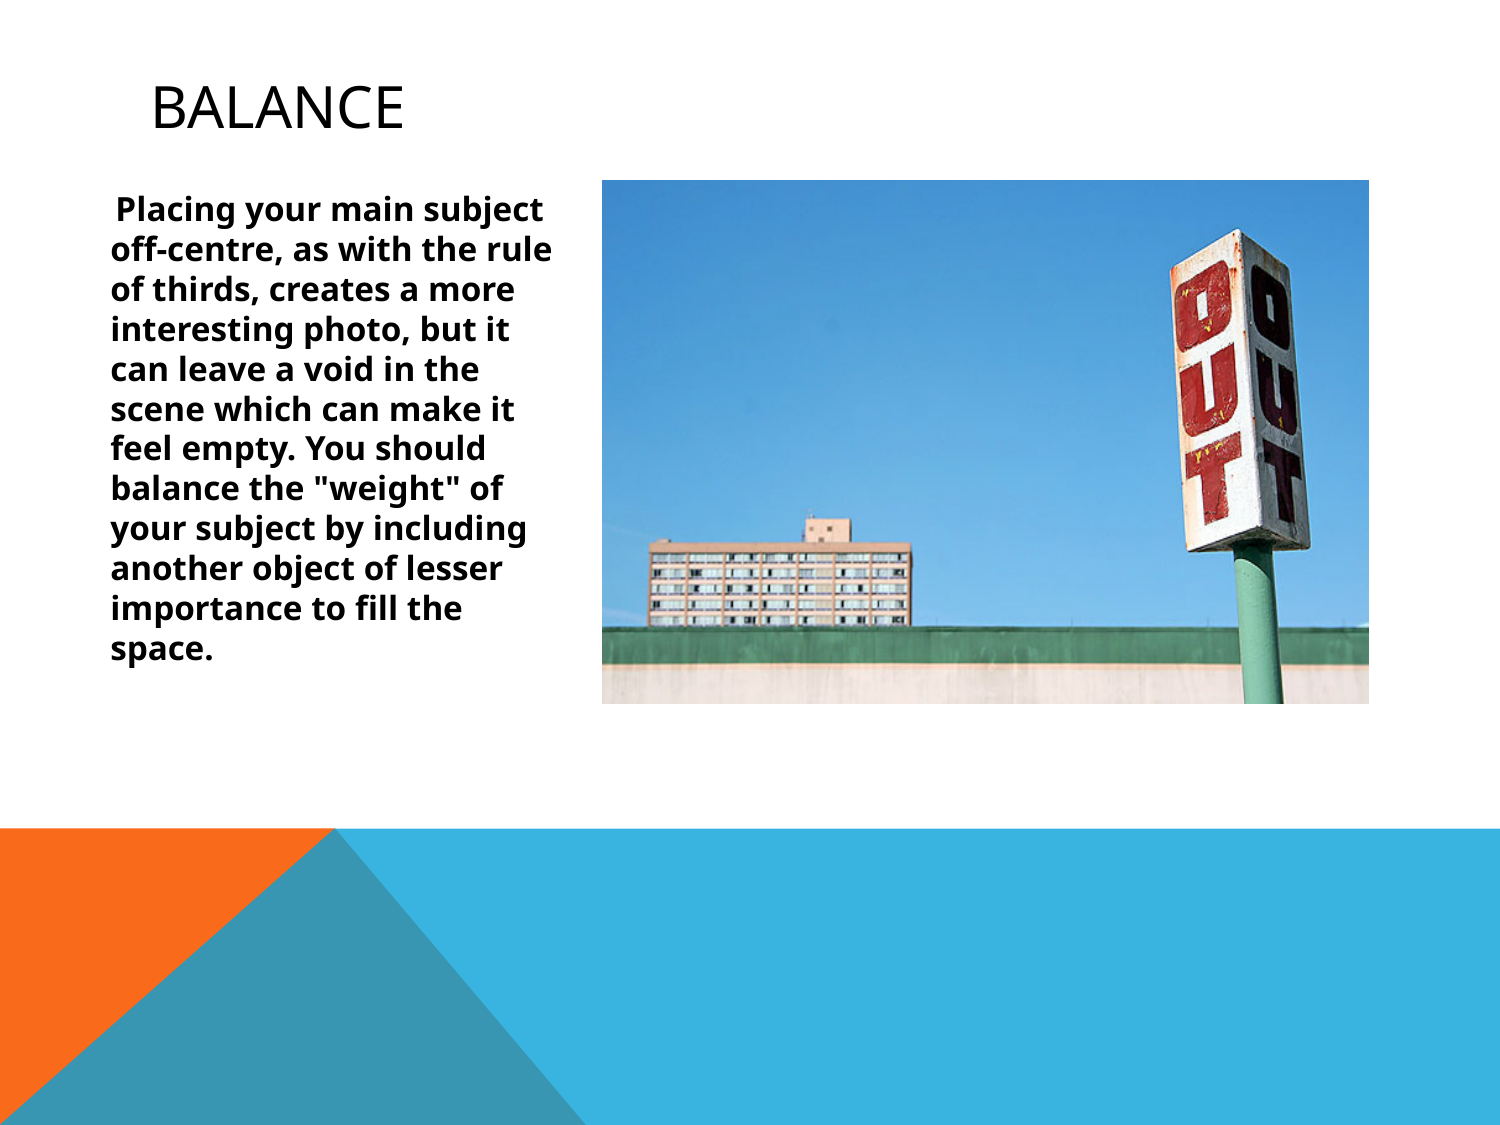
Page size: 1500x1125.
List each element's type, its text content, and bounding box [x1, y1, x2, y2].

title Balance [135, 60, 1369, 150]
picture [601, 180, 1369, 704]
list Placing your main subject off-centre, as with the rule of thirds, creates a more interesting photo, but it can leave a void in the scene which can make it feel empty. You should balance the "weight" of your subject by including another object of lesser importance to fill the space. [39, 180, 570, 768]
